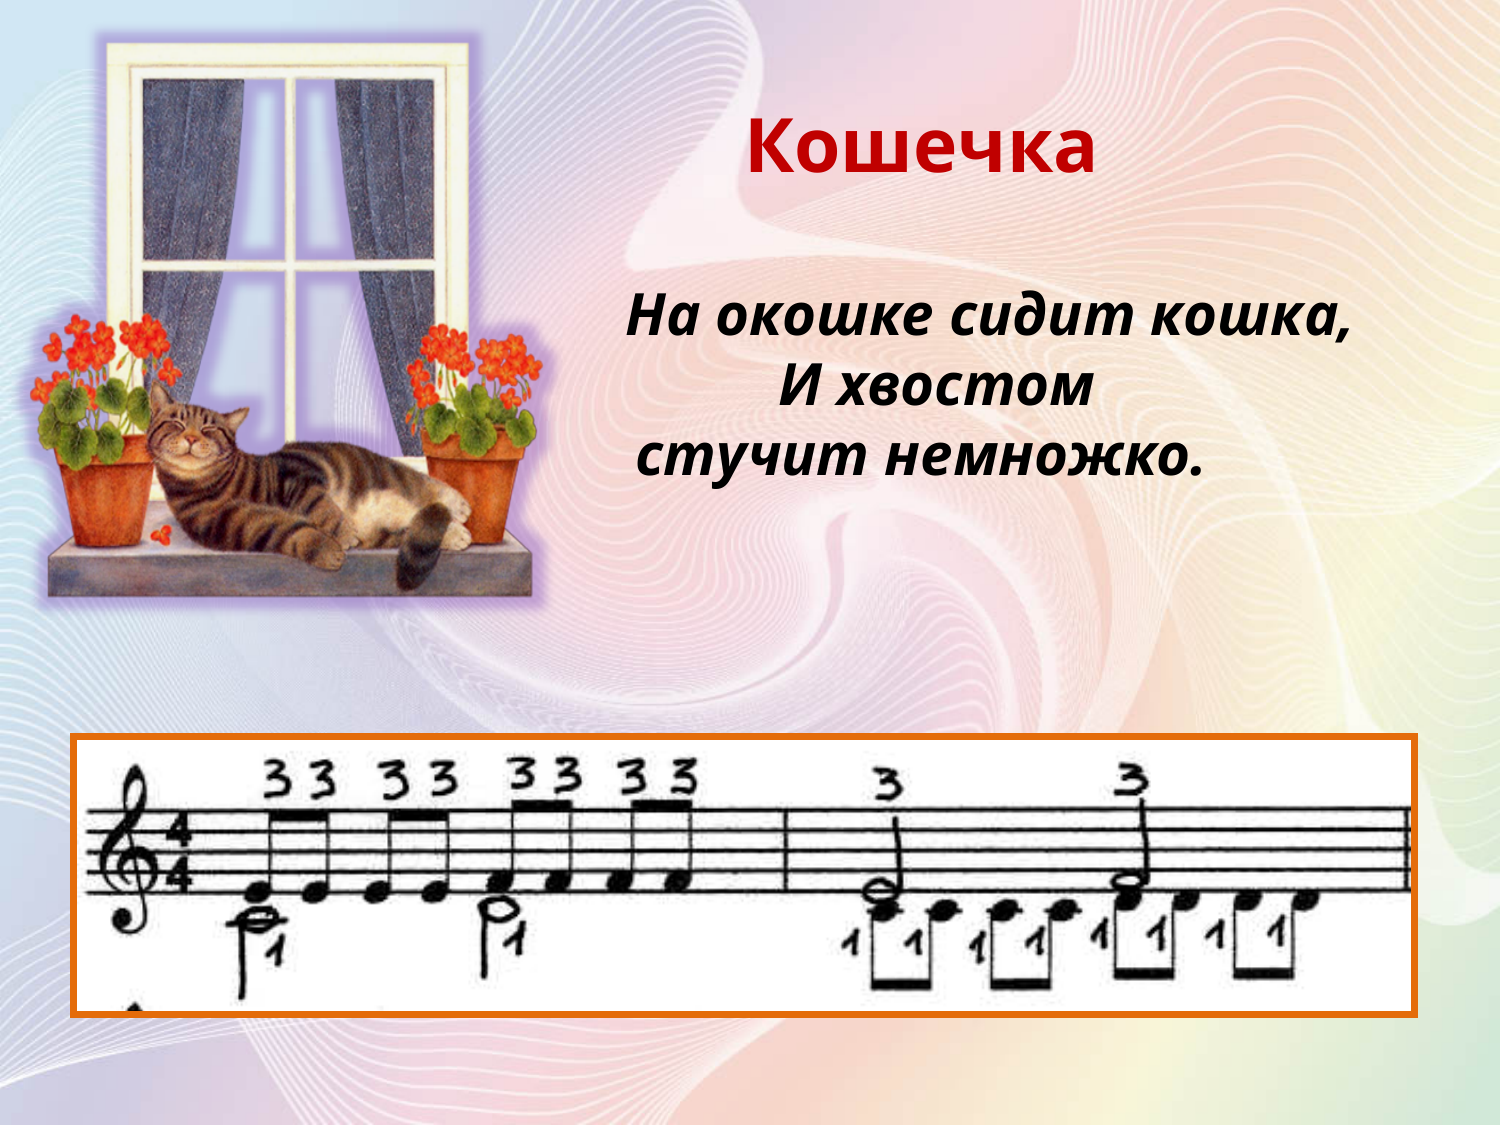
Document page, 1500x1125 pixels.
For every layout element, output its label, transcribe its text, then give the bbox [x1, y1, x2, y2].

picture [0, 0, 1500, 1125]
text_box Кошечка На окошке сидит кошка, И хвостом стучит немножко. [562, 90, 1370, 495]
